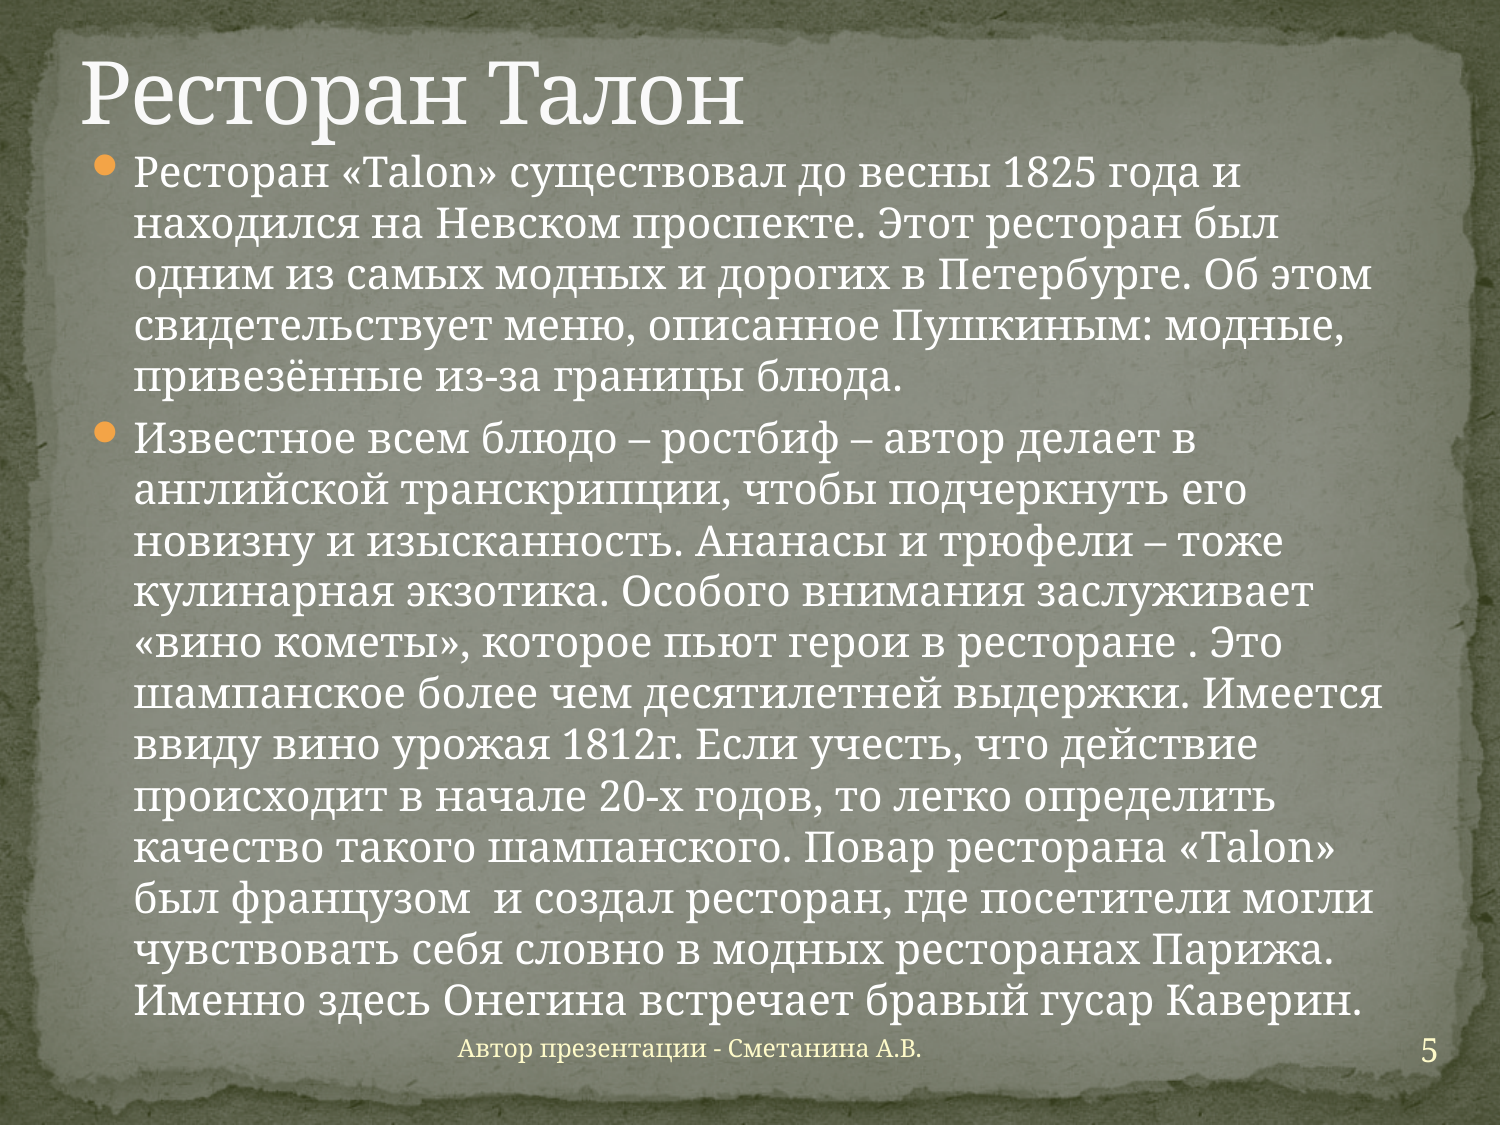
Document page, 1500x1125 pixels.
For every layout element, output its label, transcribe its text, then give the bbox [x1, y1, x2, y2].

title Ресторан Талон [64, 19, 1415, 150]
list Ресторан «Talon» существовал до весны 1825 года и находился на Невском проспекте. Этот ресторан был одним из самых модных и дорогих в Петербурге. Об этом свидетельствует меню, описанное Пушкиным: модные, привезённые из-за границы блюда. Известное всем блюдо – ростбиф – автор делает в английской транскрипции, чтобы подчеркнуть его новизну и изысканность. Ананасы и трюфели – тоже кулинарная экзотика. Особого внимания заслуживает «вино кометы», которое пьют герои в ресторане . Это шампанское более чем десятилетней выдержки. Имеется ввиду вино урожая 1812г. Если учесть, что действие происходит в начале 20-х годов, то легко определить качество такого шампанского. Повар ресторана «Talon» был французом и создал ресторан, где посетители могли чувствовать себя словно в модных ресторанах Парижа. Именно здесь Онегина встречает бравый гусар Каверин. [76, 137, 1427, 1071]
slide_number 5 [1379, 1014, 1480, 1089]
footer Автор презентации - Сметанина А.В. [350, 1017, 938, 1081]
